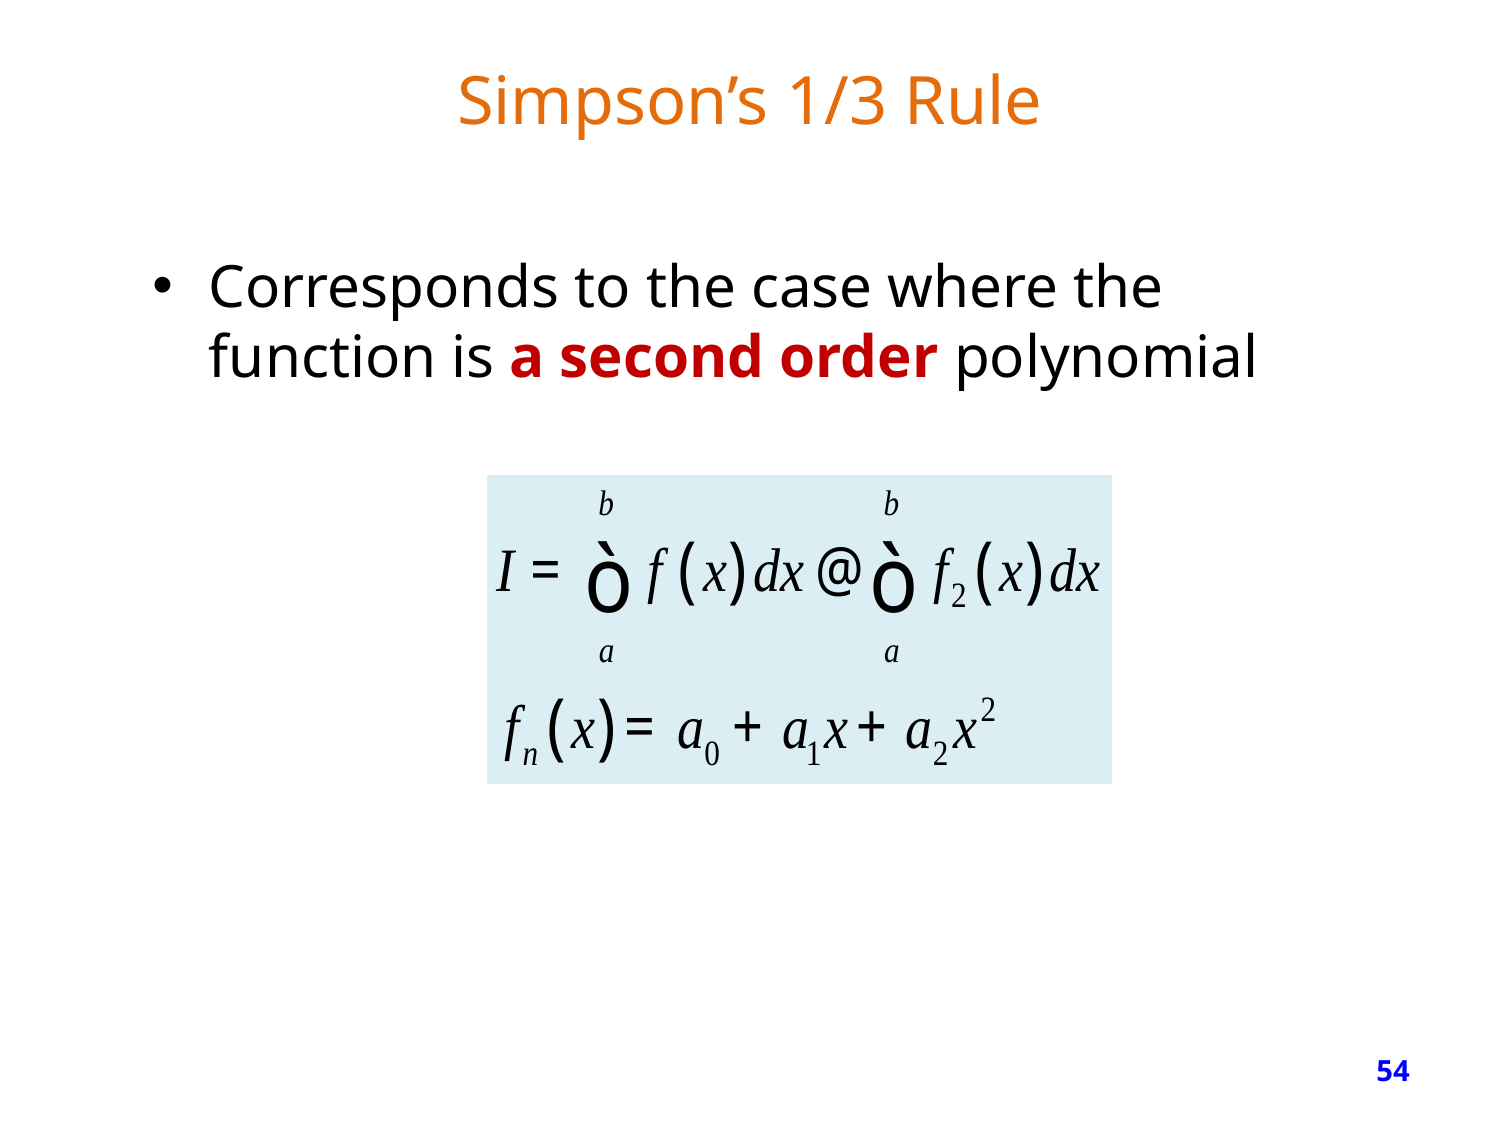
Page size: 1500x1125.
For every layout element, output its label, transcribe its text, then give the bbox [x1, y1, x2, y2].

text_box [486, 474, 1113, 784]
title Simpson’s 1/3 Rule [75, 45, 1425, 150]
slide_number 54 [1074, 1042, 1425, 1103]
list Corresponds to the case where the function is a second order polynomial [137, 241, 1413, 425]
